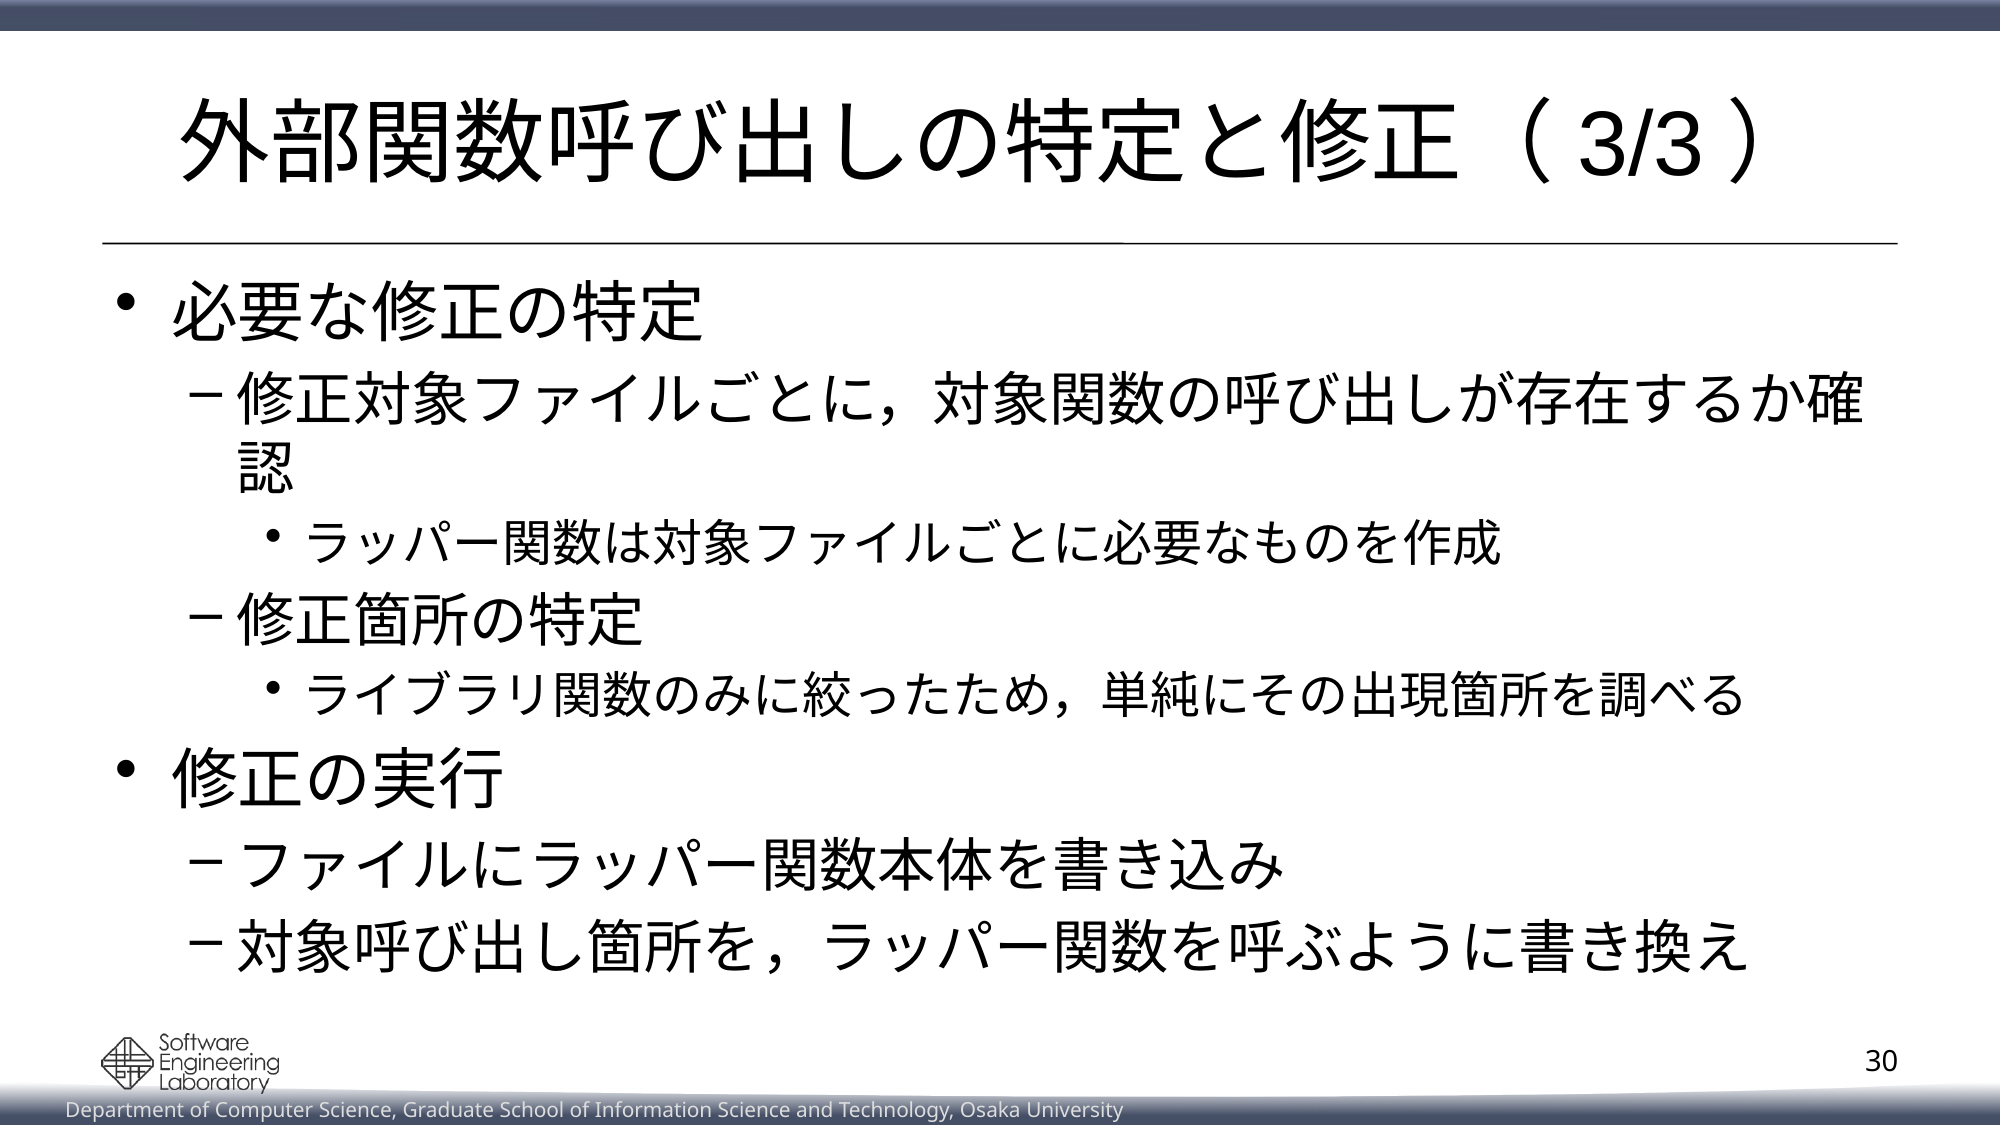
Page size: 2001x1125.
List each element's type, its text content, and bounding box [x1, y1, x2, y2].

slide_number 30 [1661, 1034, 1914, 1083]
picture [0, 1033, 2000, 1125]
picture [0, 0, 2000, 31]
title 外部関数呼び出しの特定と修正（3/3） [99, 44, 1898, 233]
list 必要な修正の特定 修正対象ファイルごとに，対象関数の呼び出しが存在するか確認 ラッパー関数は対象ファイルごとに必要なものを作成 修正箇所の特定 ライブラリ関数のみに絞ったため，単純にその出現箇所を調べる 修正の実行 ファイルにラッパー関数本体を書き込み 対象呼び出し箇所を，ラッパー関数を呼ぶように書き換え [99, 262, 1901, 1006]
